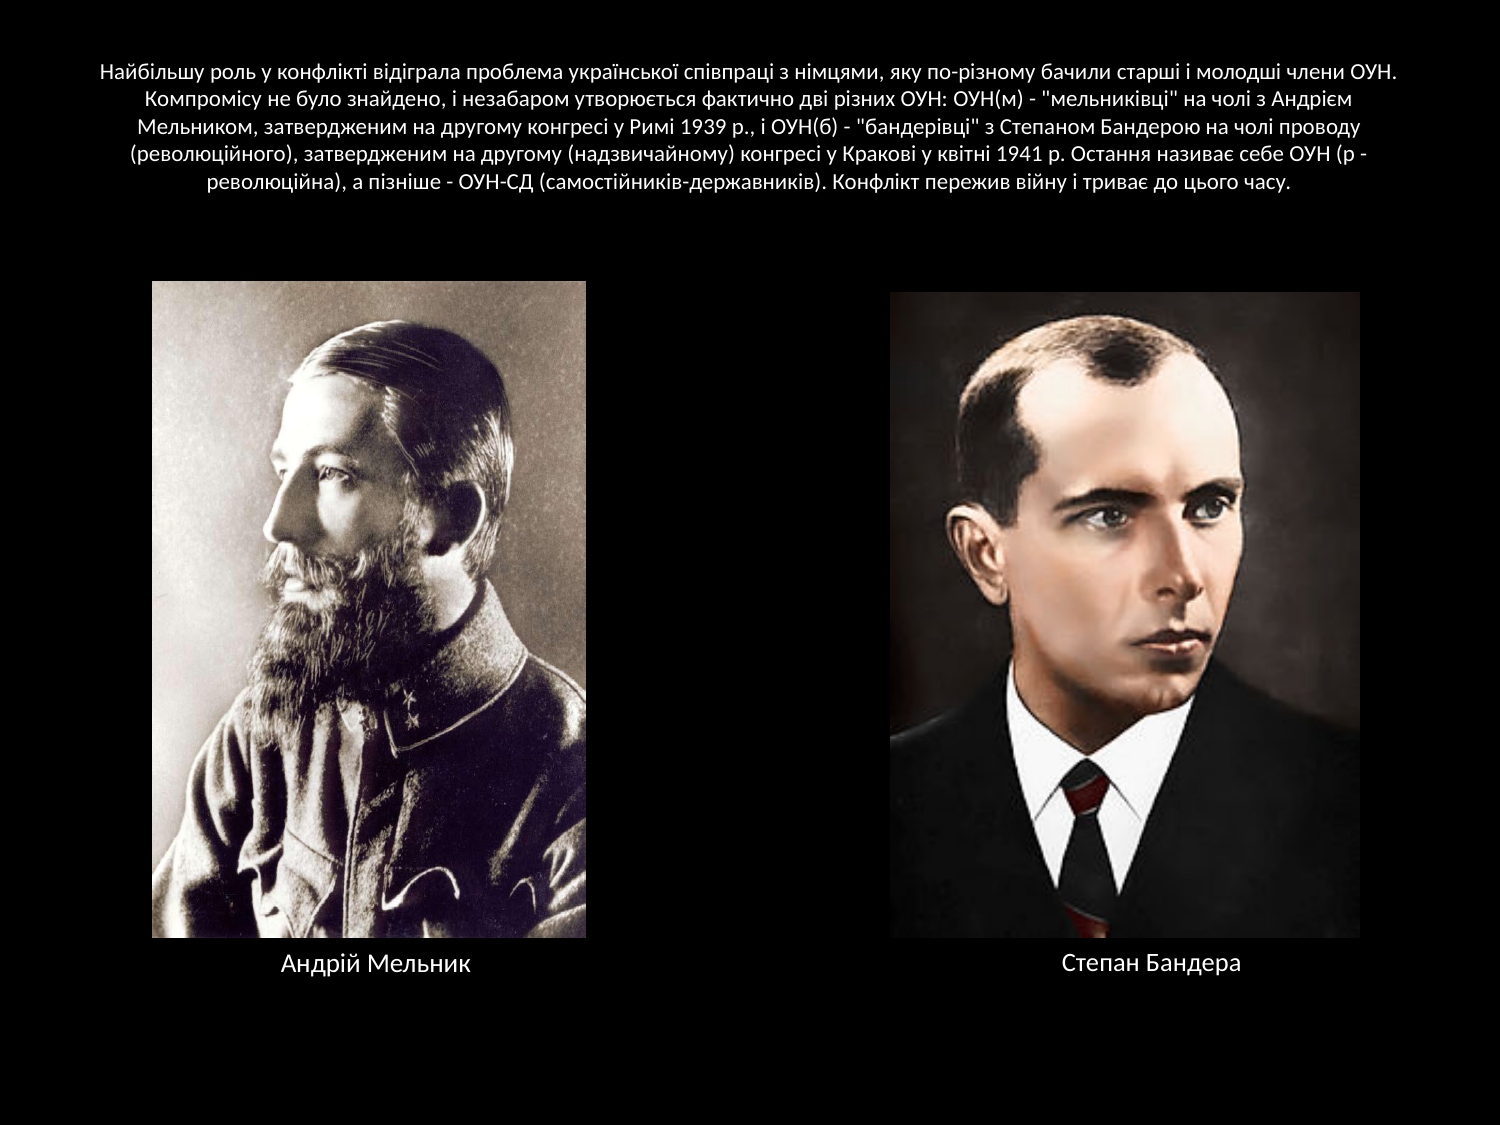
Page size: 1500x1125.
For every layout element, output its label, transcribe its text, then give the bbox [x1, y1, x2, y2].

picture [152, 280, 587, 938]
picture [890, 292, 1360, 938]
list Андрій Мельник [175, 947, 570, 1017]
title Найбільшу роль у конфлікті відіграла проблема української співпраці з німцями, яку по-різному бачили старші і молодші члени ОУН. Компромісу не було знайдено, і незабаром утворюється фактично дві різних ОУН: ОУН(м) - "мельниківці" на чолі з Андрієм Мельником, затвердженим на другому конгресі у Римі 1939 р., і ОУН(б) - "бандерівці" з Степаном Бандерою на чолі проводу (революційного), затвердженим на другому (надзвичайному) конгресі у Кракові у квітні 1941 р. Остання називає себе ОУН (р - революційна), а пізніше - ОУН-СД (самостійників-державників). Конфлікт пережив війну і триває до цього часу. [75, 45, 1425, 233]
list Степан Бандера [925, 937, 1378, 985]
